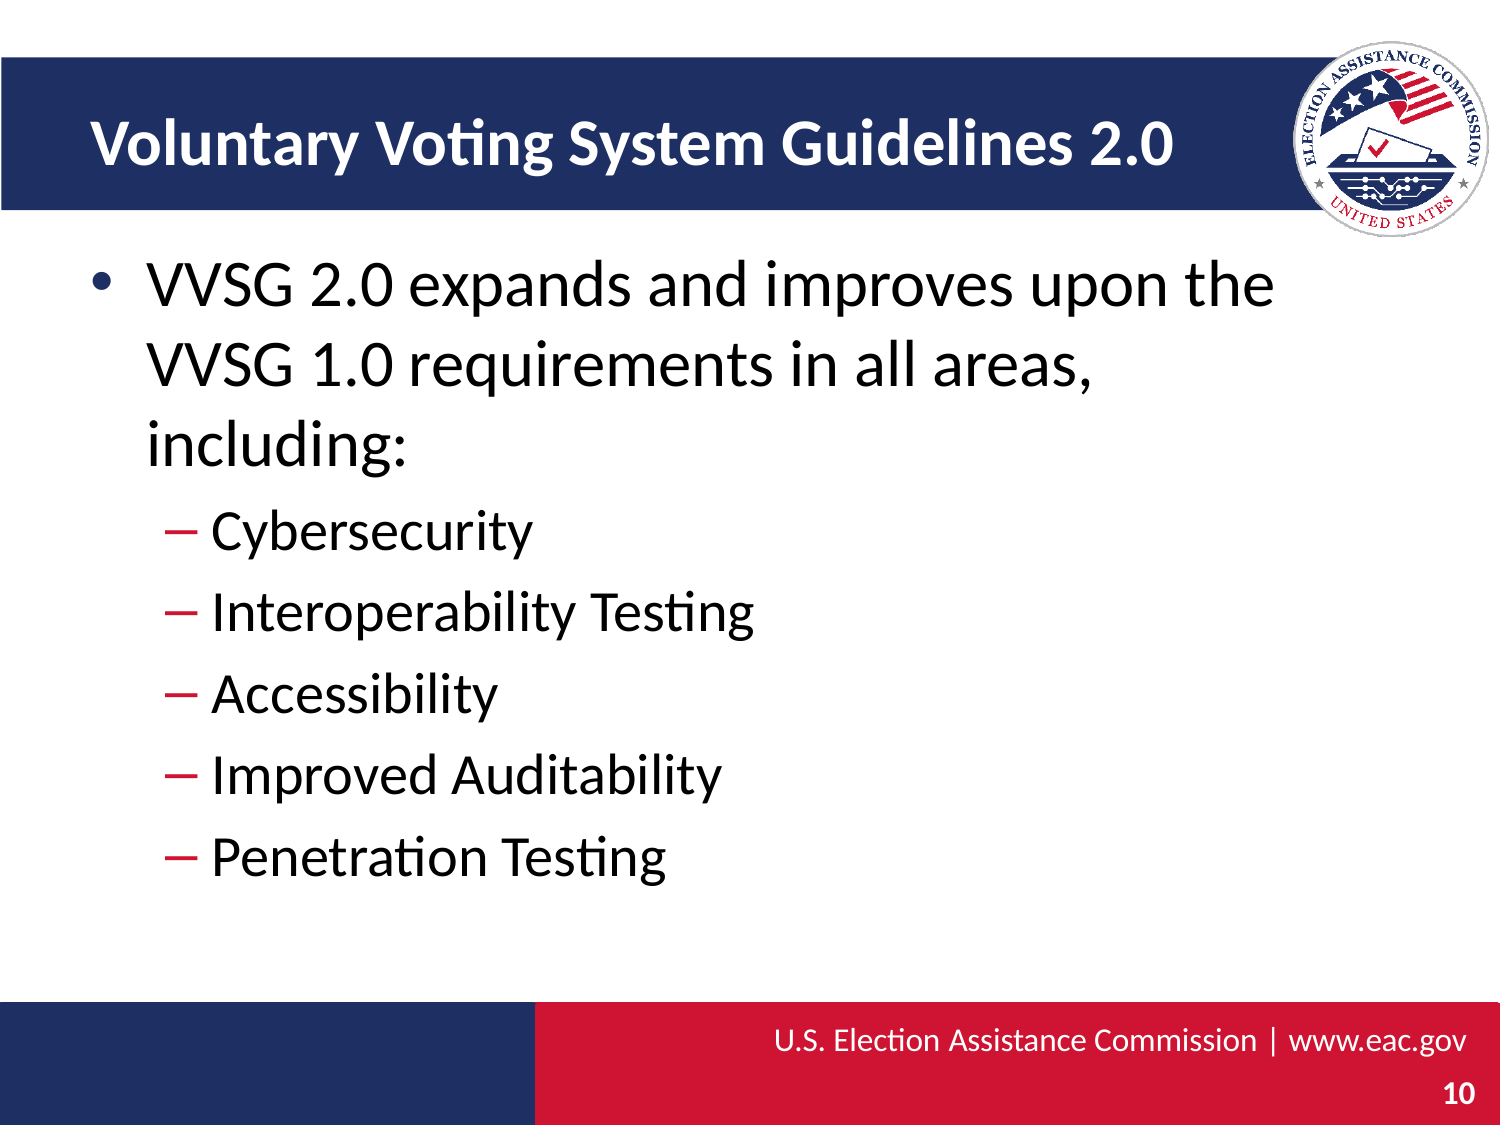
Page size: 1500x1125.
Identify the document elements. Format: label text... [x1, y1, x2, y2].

picture [1293, 41, 1489, 237]
list VVSG 2.0 expands and improves upon the VVSG 1.0 requirements in all areas, including: Cybersecurity Interoperability Testing Accessibility Improved Auditability Penetration Testing [75, 233, 1366, 989]
text_box U.S. Election Assistance Commission | www.eac.gov 10 [771, 1024, 1483, 1112]
title Voluntary Voting System Guidelines 2.0 [75, 45, 1366, 233]
